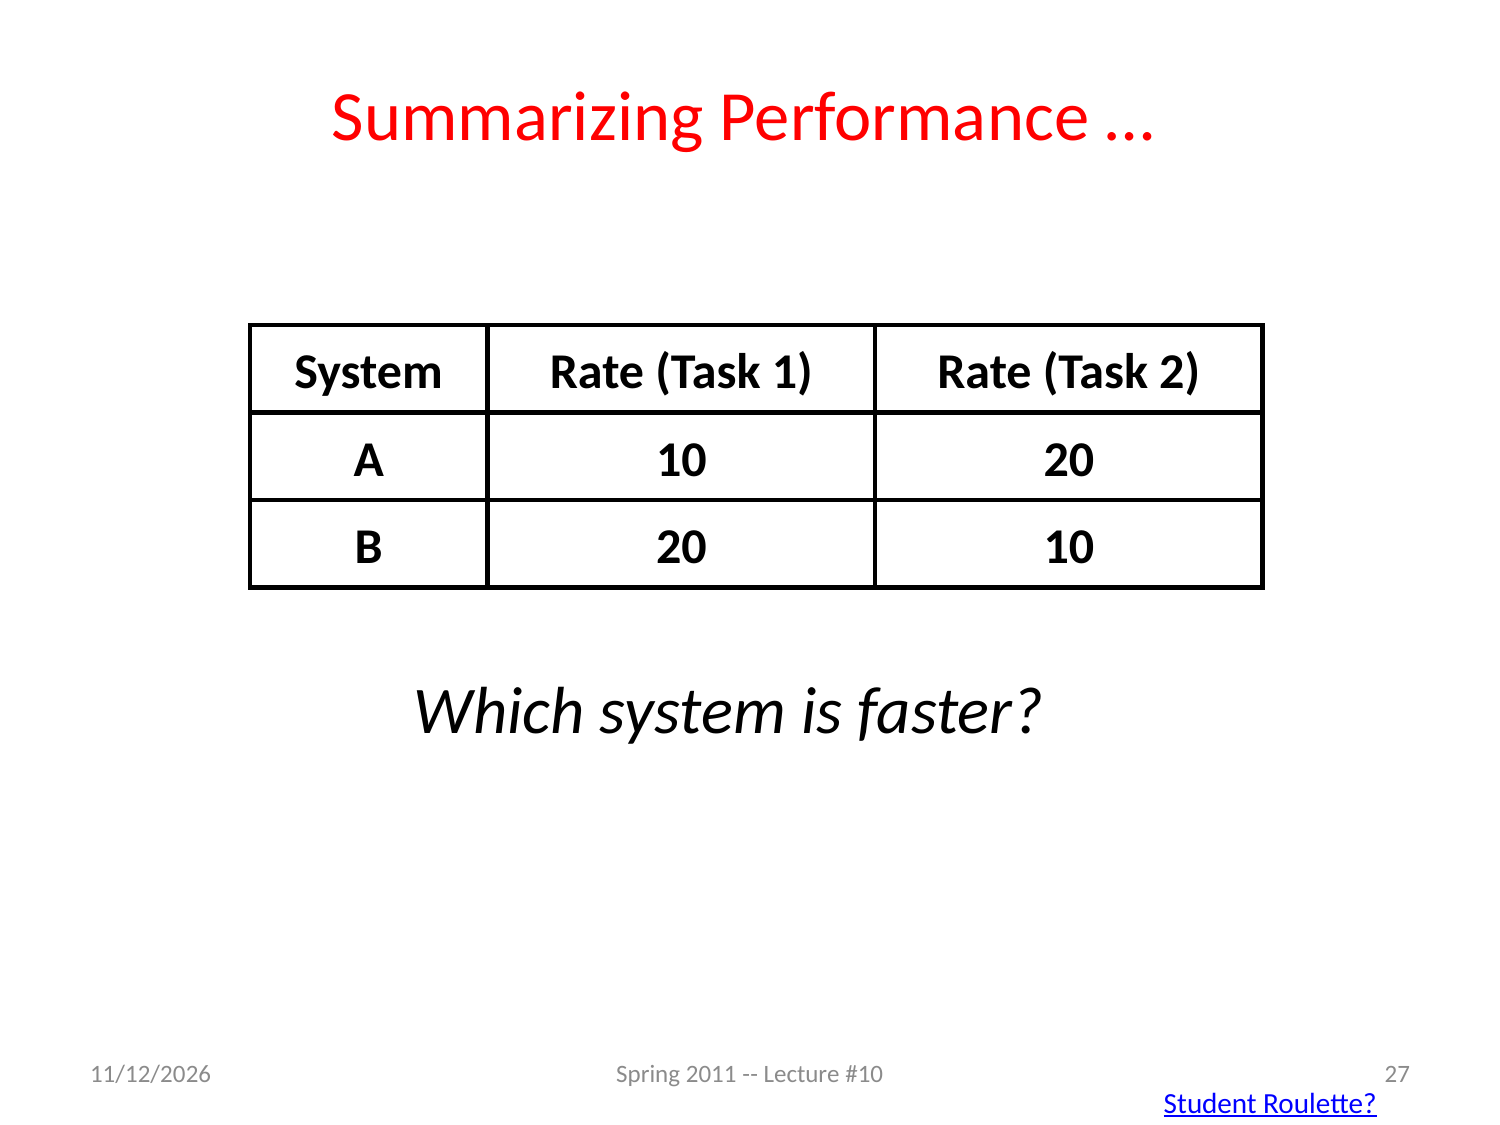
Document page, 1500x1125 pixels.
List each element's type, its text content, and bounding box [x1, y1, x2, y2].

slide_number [75, 1042, 425, 1103]
title Summarizing Performance … [174, 62, 1313, 163]
list Which system is faster? [398, 597, 1182, 1034]
footer Spring 2011 -- Lecture #10 [512, 1042, 988, 1103]
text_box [249, 324, 1263, 588]
slide_number 27 [1074, 1042, 1425, 1103]
text_box Student Roulette? [1149, 1076, 1392, 1125]
